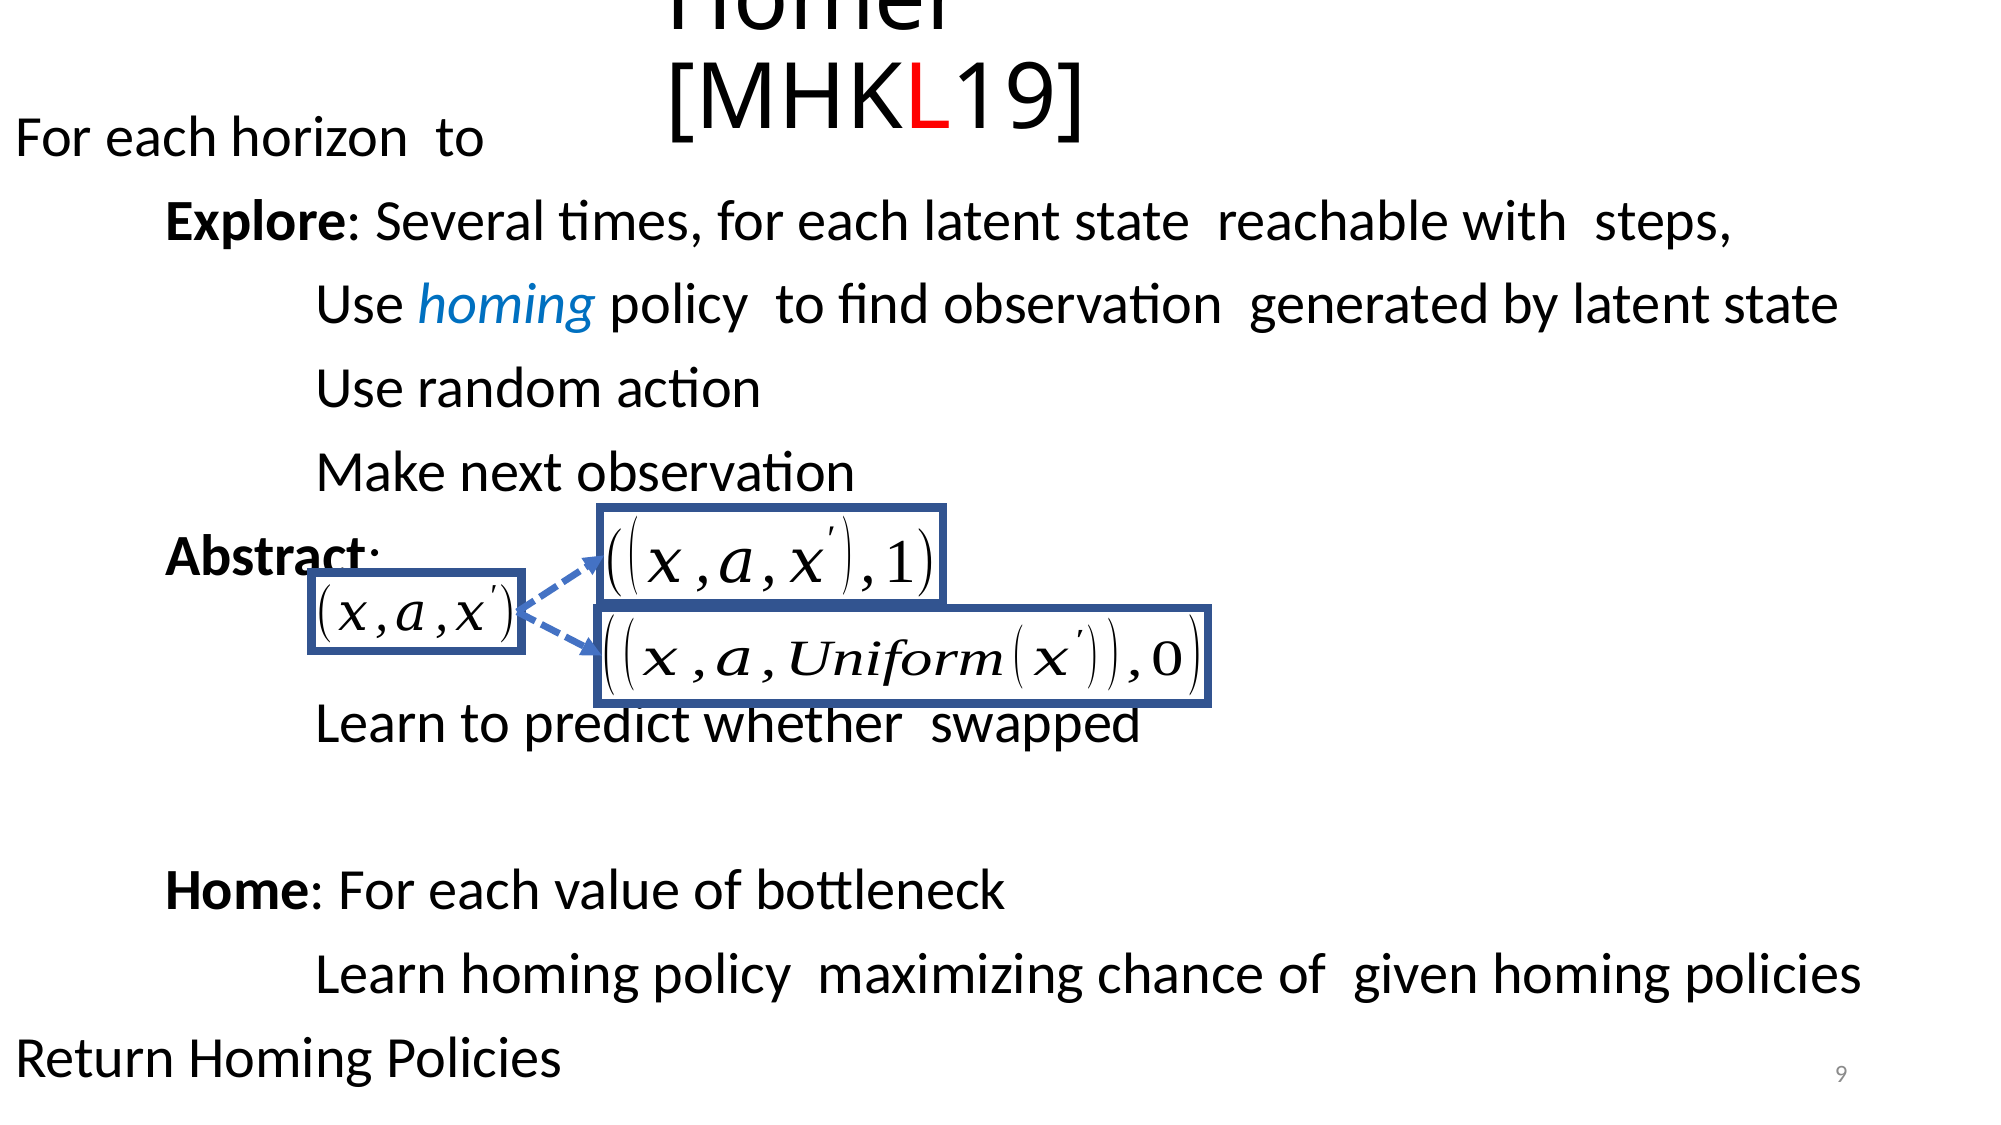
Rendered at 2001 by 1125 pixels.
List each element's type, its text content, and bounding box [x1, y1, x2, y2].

slide_number 9 [1412, 1042, 1863, 1103]
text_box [517, 611, 602, 656]
title Homer [MHKL19] [650, 0, 1334, 99]
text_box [517, 555, 605, 612]
